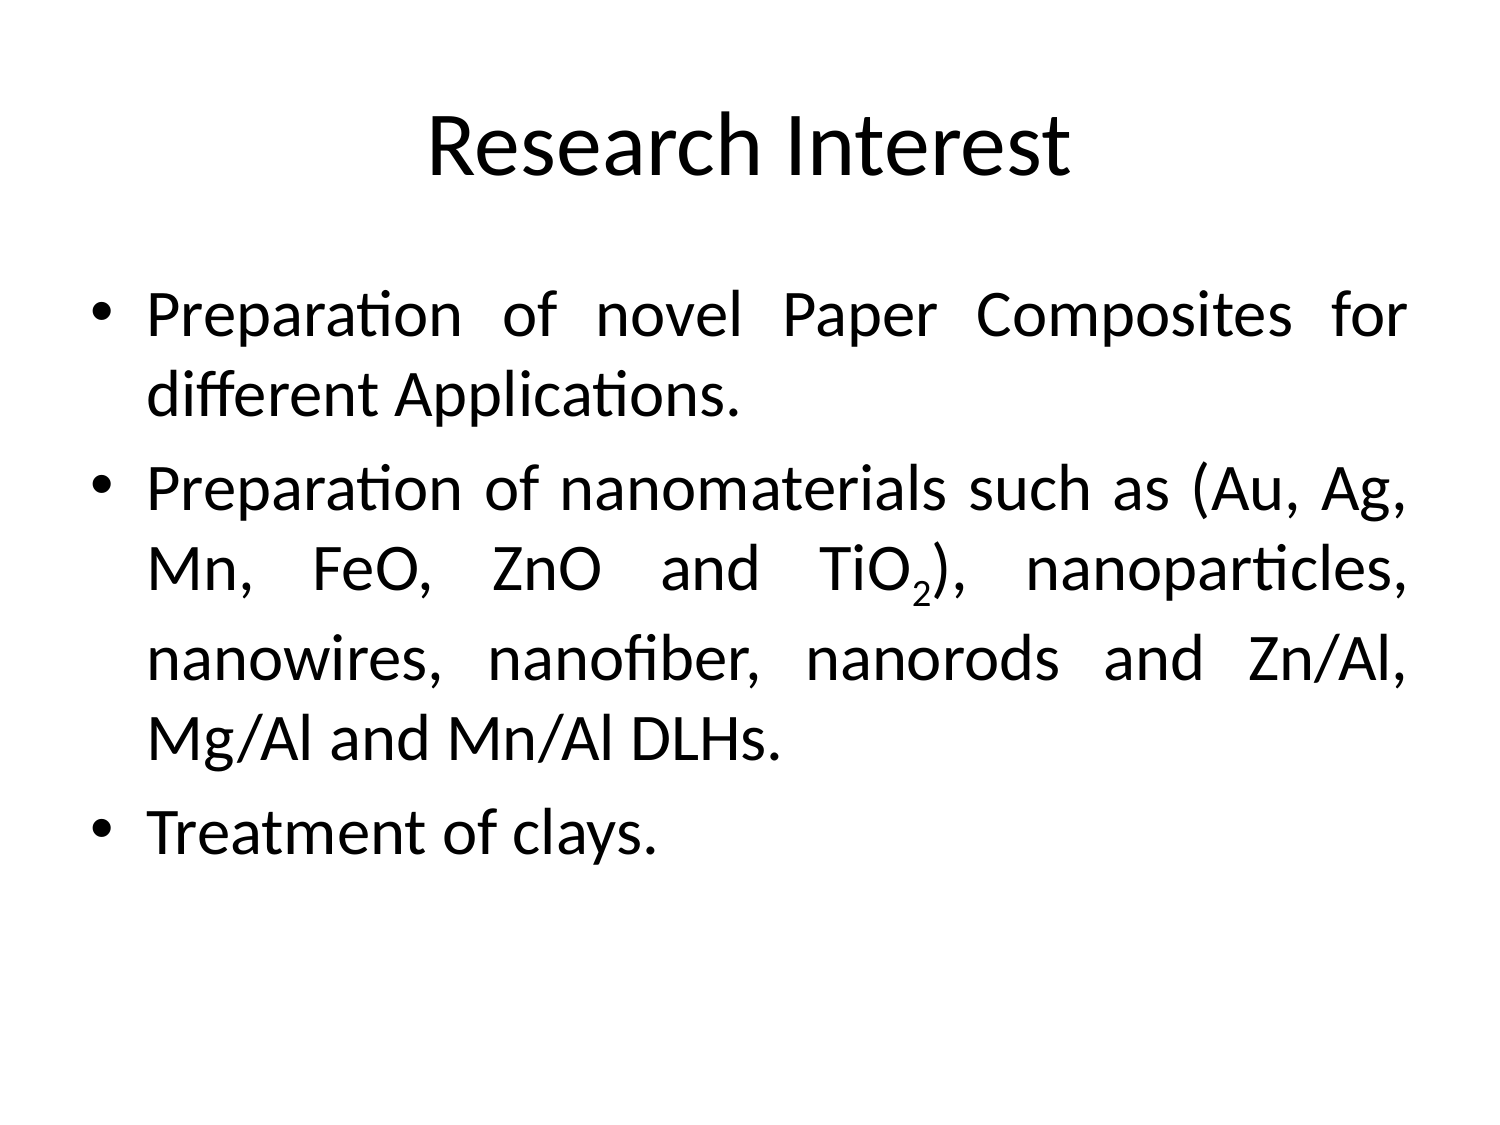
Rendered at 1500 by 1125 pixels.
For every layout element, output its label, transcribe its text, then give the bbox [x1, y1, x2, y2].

title Research Interest [75, 45, 1425, 233]
list Preparation of novel Paper Composites for different Applications. Preparation of nanomaterials such as (Au, Ag, Mn, FeO, ZnO and TiO2), nanoparticles, nanowires, nanofiber, nanorods and Zn/Al, Mg/Al and Mn/Al DLHs. Treatment of clays. [75, 262, 1425, 1005]
